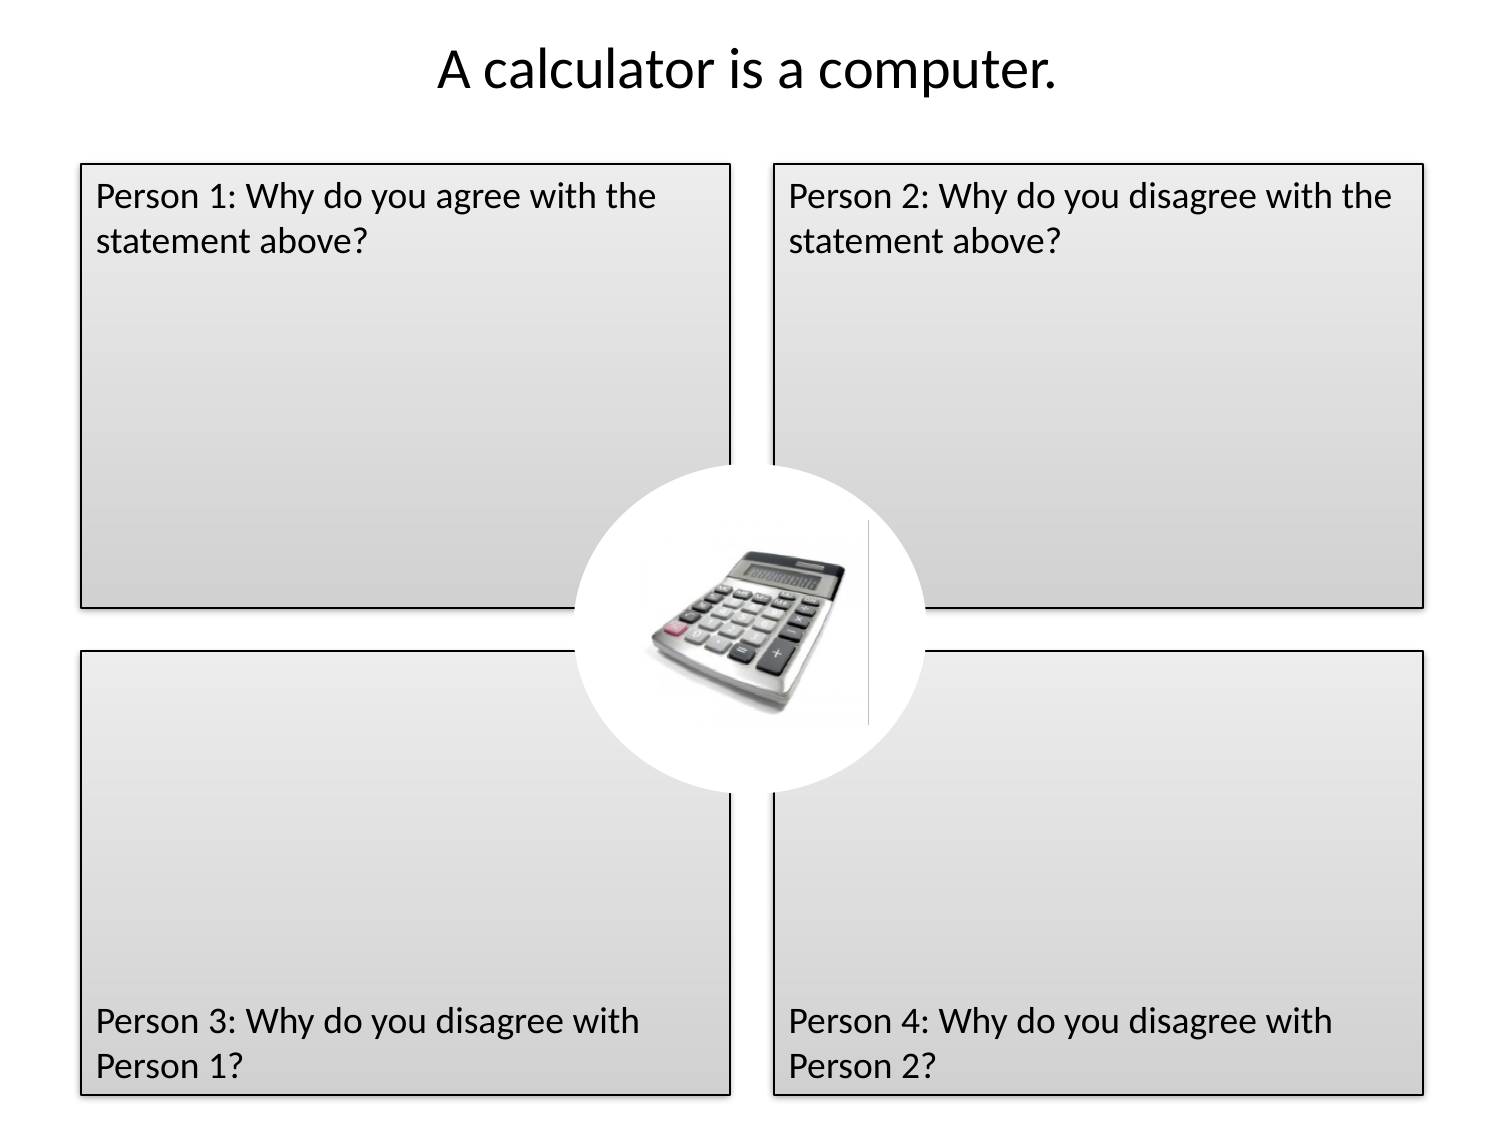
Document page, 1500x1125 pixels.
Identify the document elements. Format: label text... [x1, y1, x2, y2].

text_box A calculator is a computer. [107, 22, 1388, 108]
text_box [80, 650, 731, 1096]
text_box Person 2: Why do you disagree with the statement above? [773, 163, 1423, 269]
text_box [573, 463, 927, 795]
text_box Person 4: Why do you disagree with Person 2? [773, 989, 1423, 1094]
text_box [773, 163, 1424, 609]
text_box Person 3: Why do you disagree with Person 1? [81, 989, 724, 1094]
text_box [80, 163, 731, 609]
text_box [773, 650, 1424, 1096]
picture [641, 520, 870, 725]
text_box Person 1: Why do you agree with the statement above? [81, 163, 724, 269]
